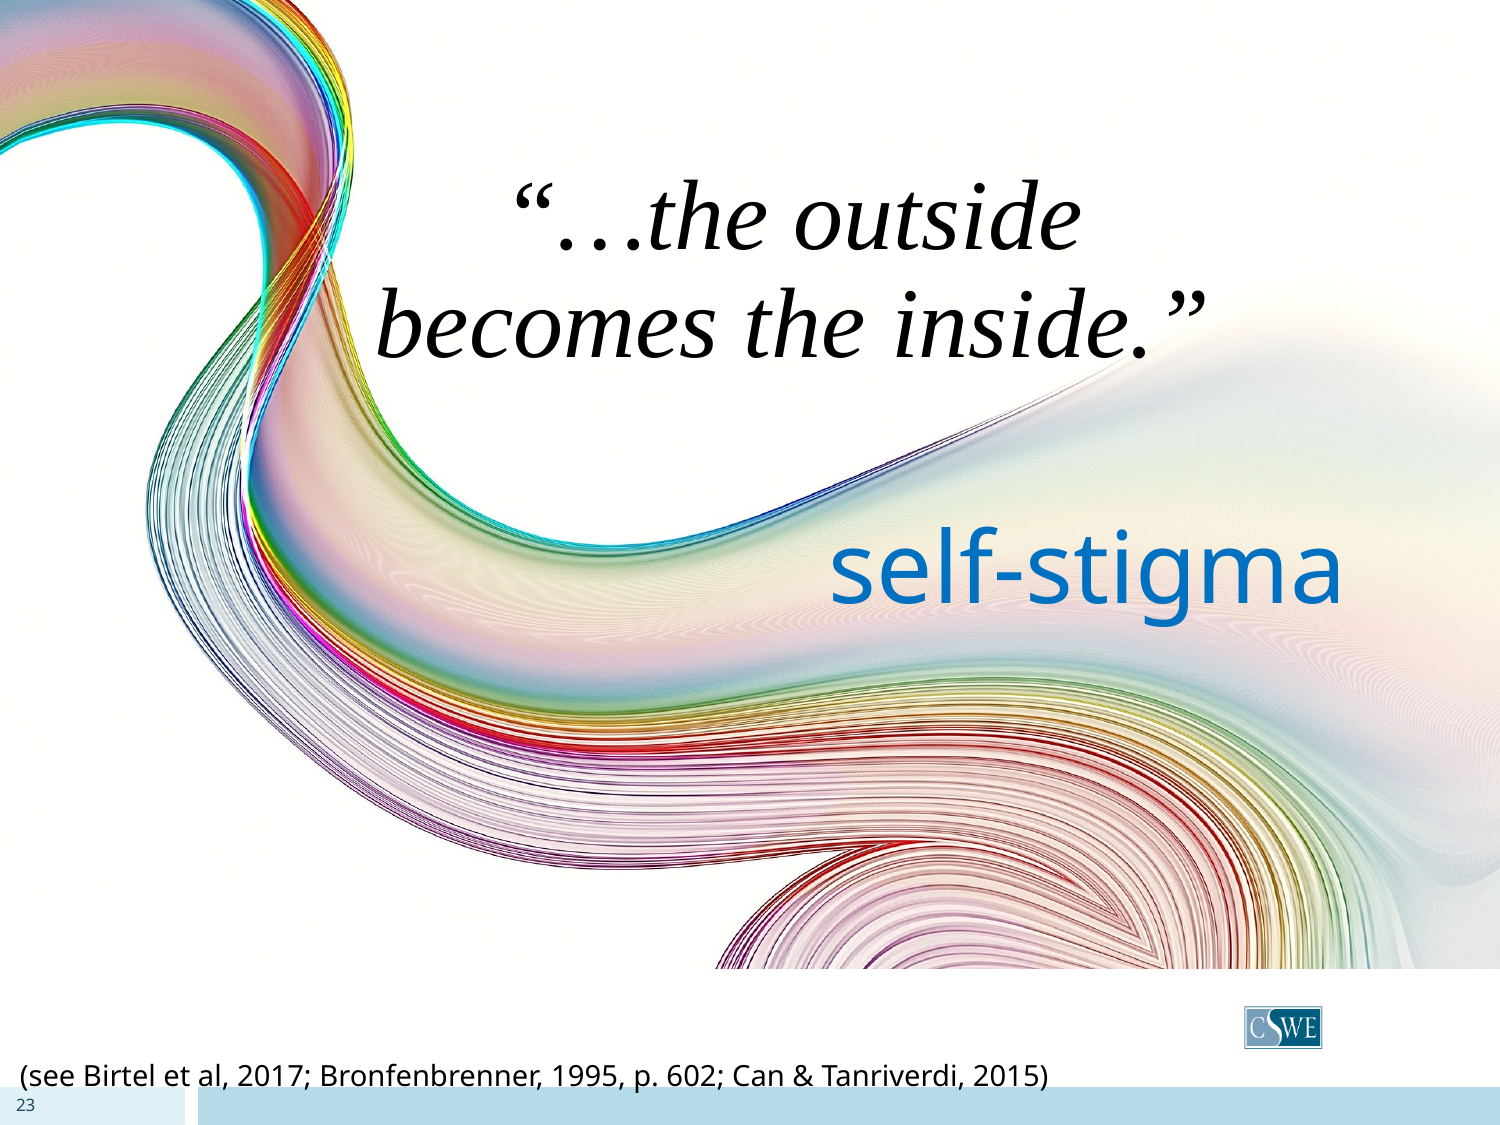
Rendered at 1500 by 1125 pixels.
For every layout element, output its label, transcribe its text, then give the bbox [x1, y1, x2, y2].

picture [0, 0, 1500, 1086]
text_box (see Birtel et al, 2017; Bronfenbrenner, 1995, p. 602; Can & Tanriverdi, 2015) [5, 1049, 1064, 1100]
slide_number 23 [0, 1087, 51, 1125]
